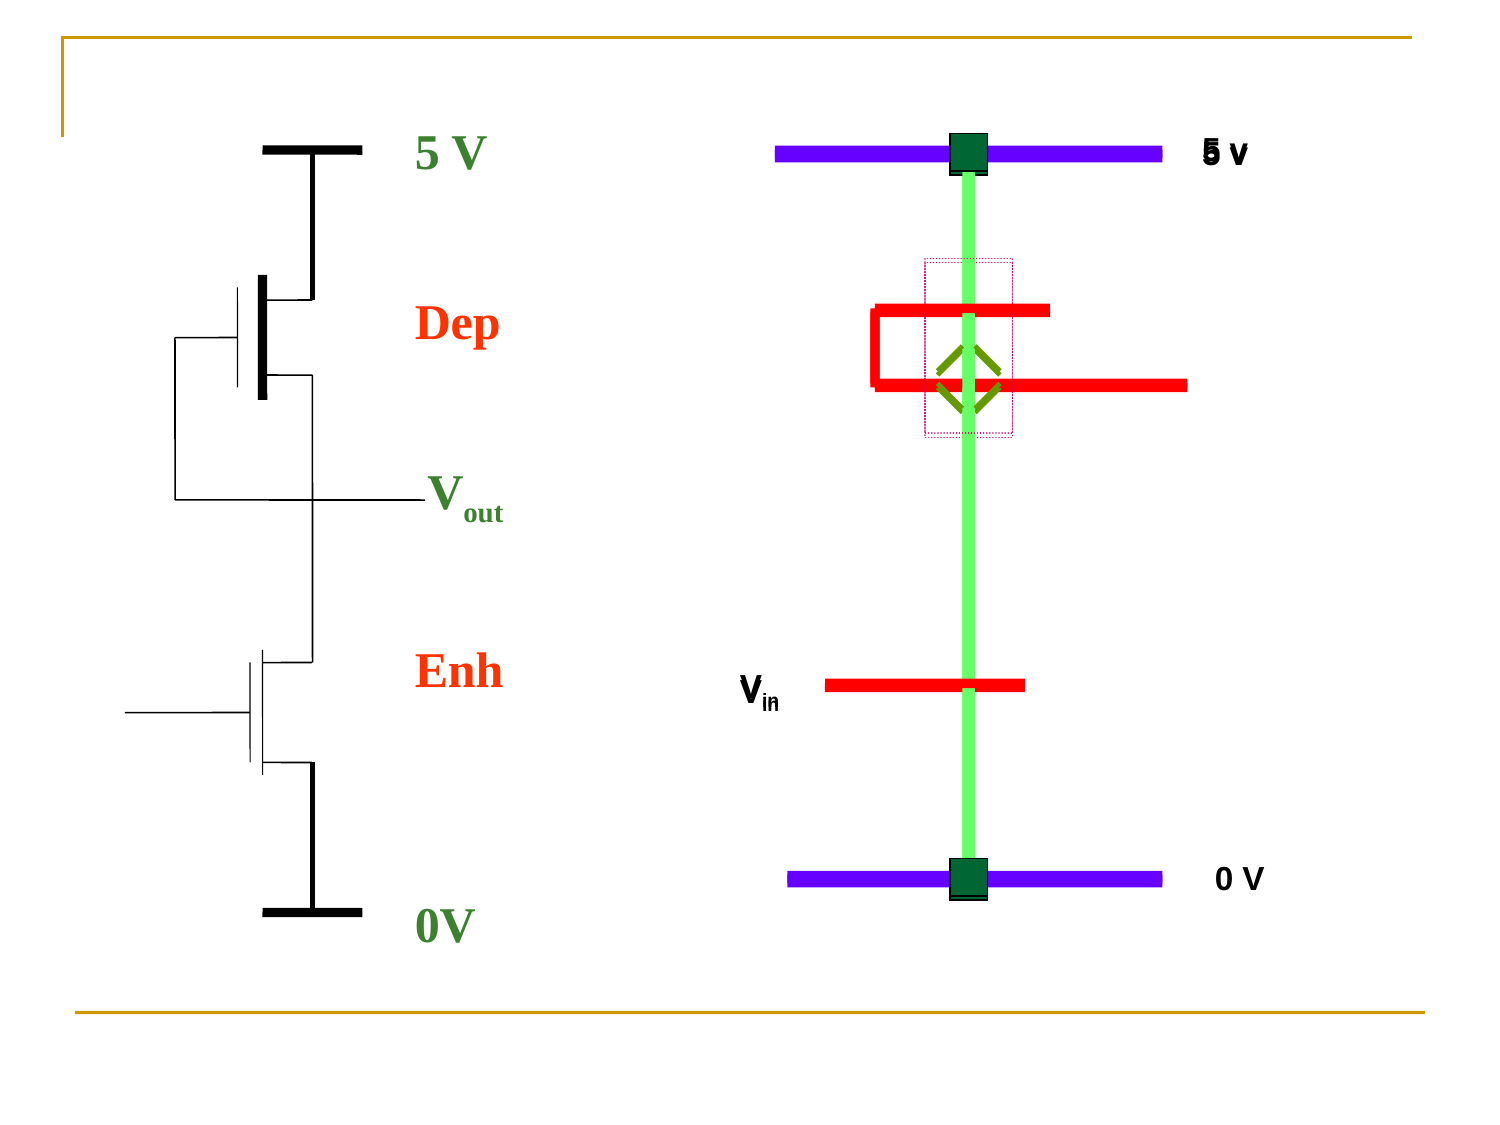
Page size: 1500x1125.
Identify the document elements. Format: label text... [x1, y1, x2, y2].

text_box 5 V Dep Vout Enh 0V [399, 112, 600, 1046]
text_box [724, 120, 1388, 906]
